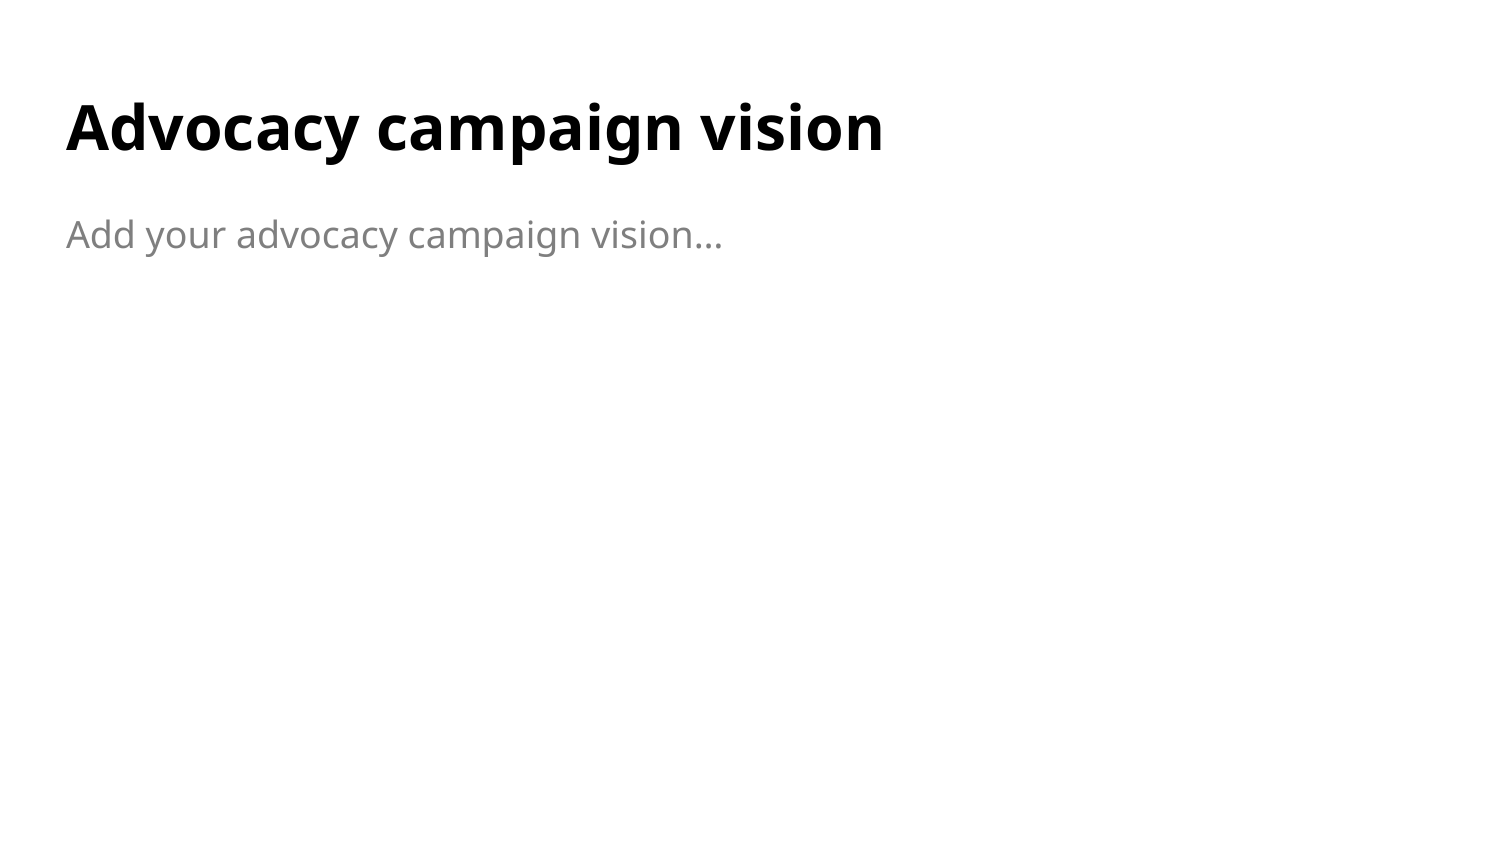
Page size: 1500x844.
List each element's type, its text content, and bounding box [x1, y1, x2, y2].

title Advocacy campaign vision [51, 72, 1449, 176]
list Add your advocacy campaign vision… [51, 189, 1449, 750]
